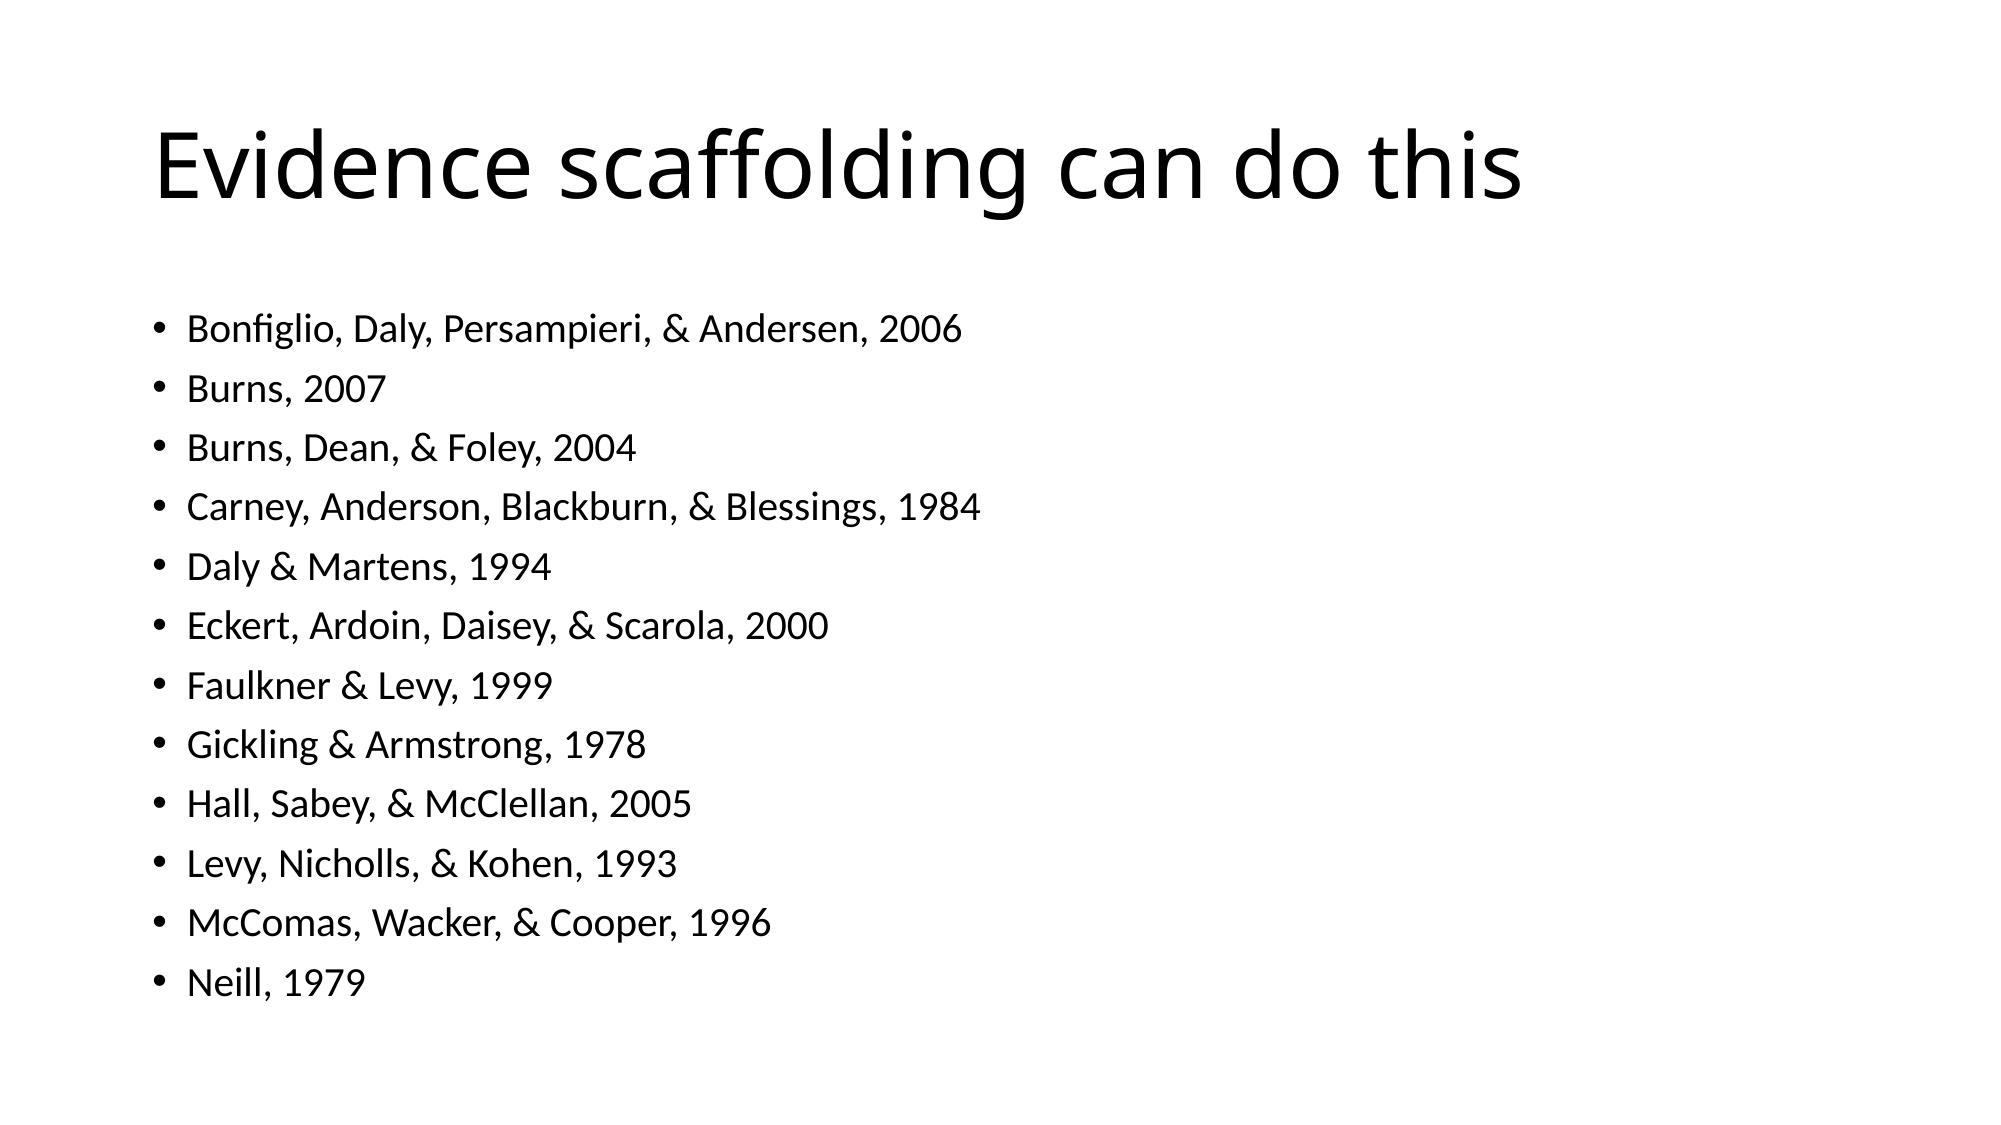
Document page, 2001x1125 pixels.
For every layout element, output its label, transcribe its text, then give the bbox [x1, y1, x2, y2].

list Bonfiglio, Daly, Persampieri, & Andersen, 2006 Burns, 2007 Burns, Dean, & Foley, 2004 Carney, Anderson, Blackburn, & Blessings, 1984 Daly & Martens, 1994 Eckert, Ardoin, Daisey, & Scarola, 2000 Faulkner & Levy, 1999 Gickling & Armstrong, 1978 Hall, Sabey, & McClellan, 2005 Levy, Nicholls, & Kohen, 1993 McComas, Wacker, & Cooper, 1996 Neill, 1979 [137, 299, 1863, 1014]
title Evidence scaffolding can do this [137, 59, 1863, 278]
